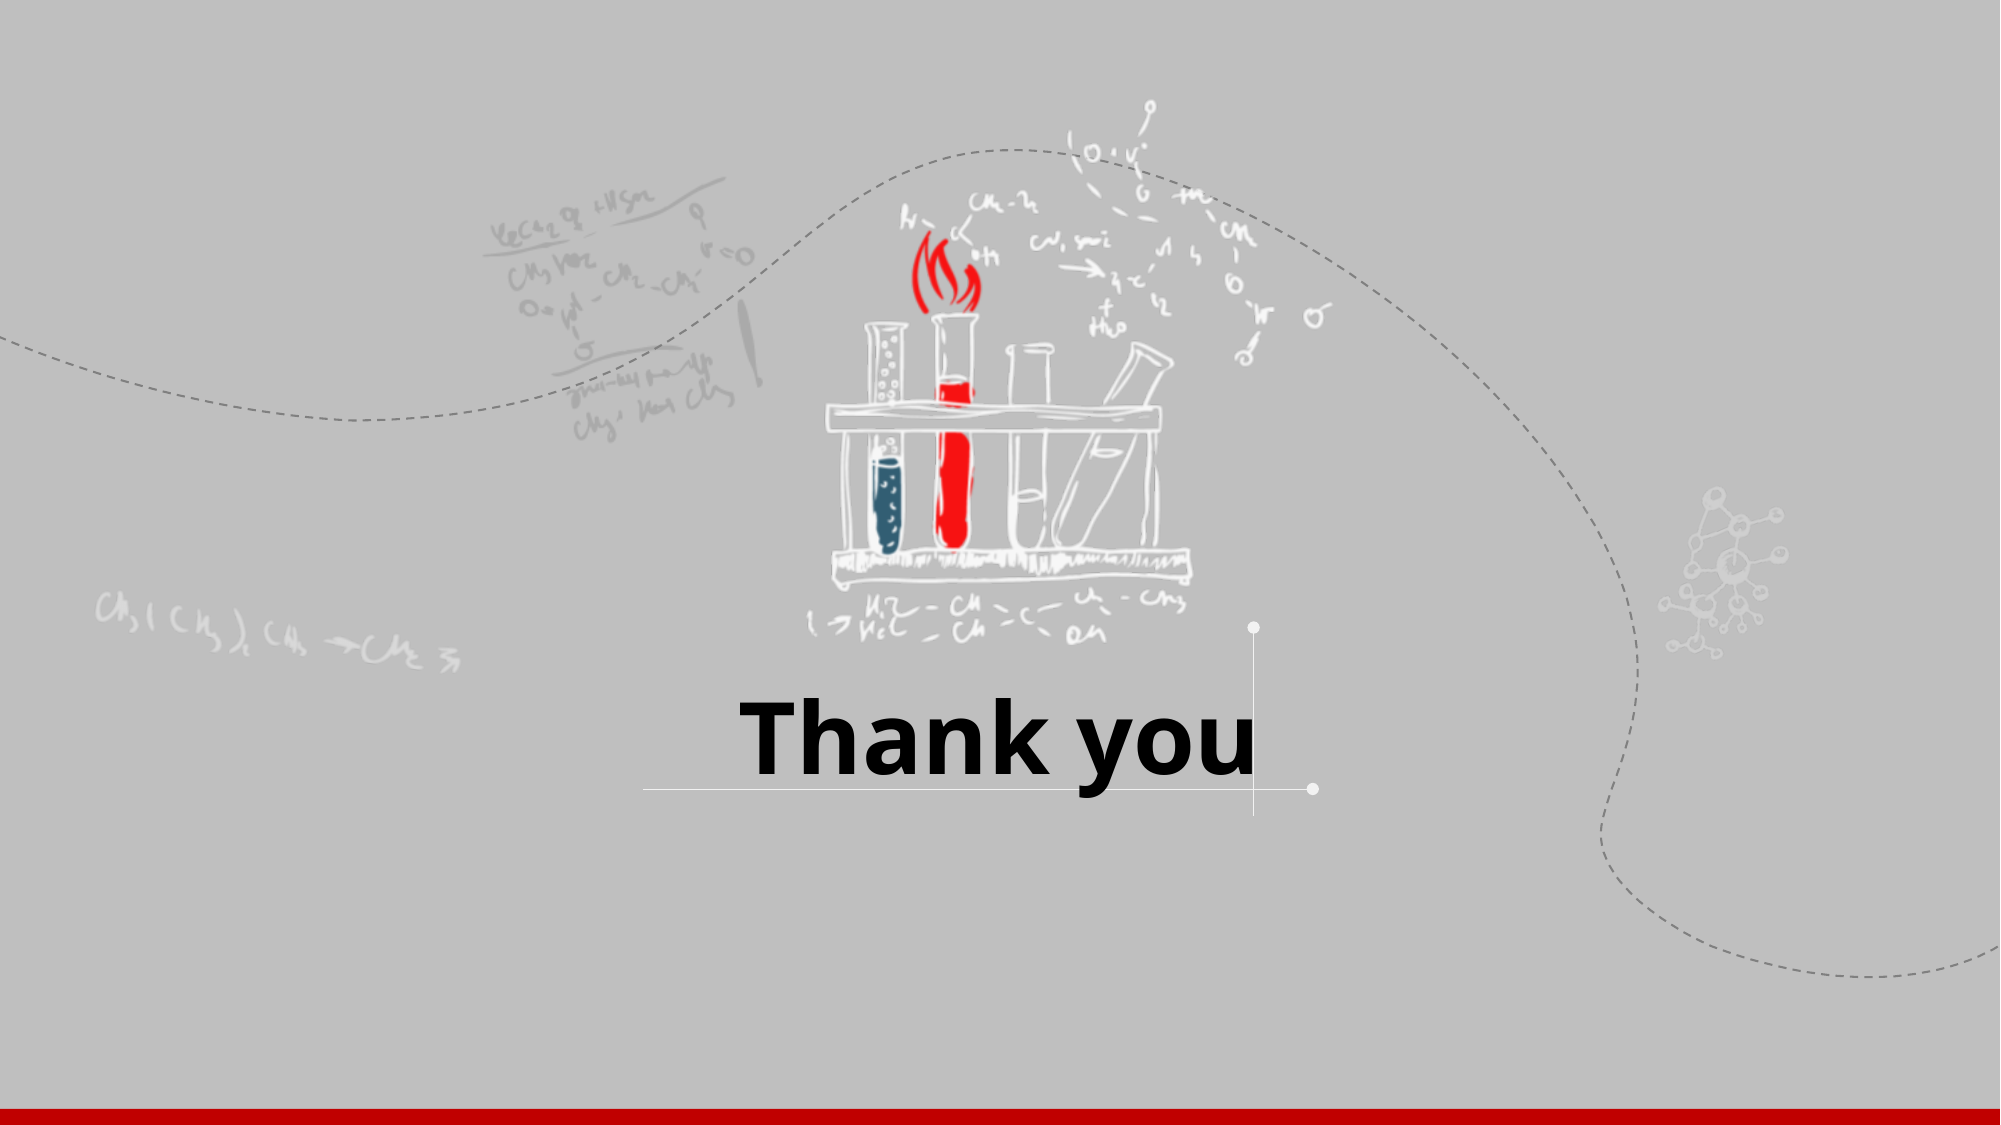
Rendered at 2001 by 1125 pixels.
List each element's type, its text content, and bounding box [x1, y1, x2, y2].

list Thank you [439, 688, 1561, 824]
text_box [642, 627, 1313, 817]
picture [1597, 444, 1843, 692]
picture [805, 89, 1343, 658]
picture [76, 576, 480, 694]
picture [481, 156, 774, 445]
